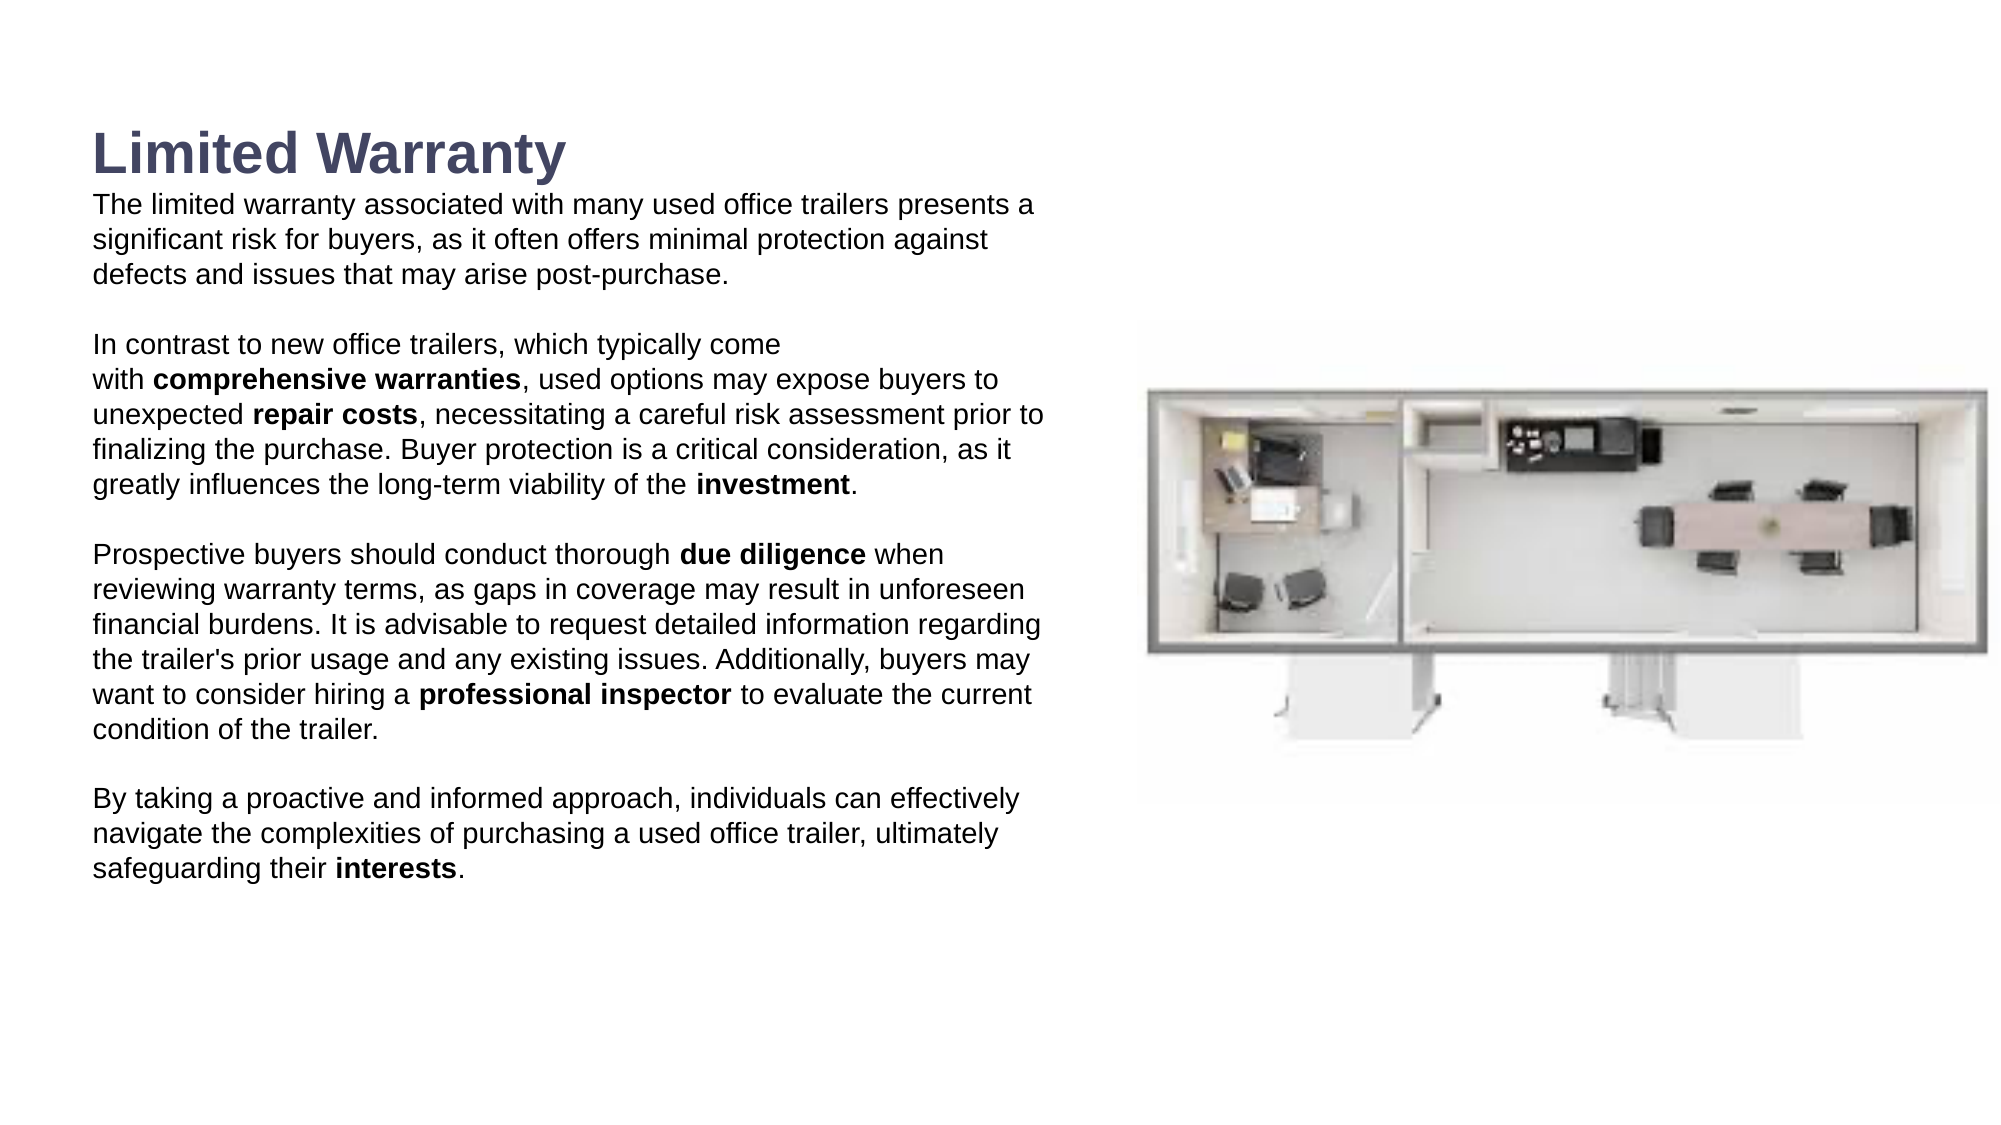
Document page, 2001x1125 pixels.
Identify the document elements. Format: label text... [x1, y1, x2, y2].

text_box Limited Warranty The limited warranty associated with many used office trailers presents a significant risk for buyers, as it often offers minimal protection against defects and issues that may arise post-purchase. In contrast to new office trailers, which typically come with comprehensive warranties, used options may expose buyers to unexpected repair costs, necessitating a careful risk assessment prior to finalizing the purchase. Buyer protection is a critical consideration, as it greatly influences the long-term viability of the investment. Prospective buyers should conduct thorough due diligence when reviewing warranty terms, as gaps in coverage may result in unforeseen financial burdens. It is advisable to request detailed information regarding the trailer's prior usage and any existing issues. Additionally, buyers may want to consider hiring a professional inspector to evaluate the current condition of the trailer. By taking a proactive and informed approach, individuals can effectively navigate the complexities of purchasing a used office trailer, ultimately safeguarding their interests. [77, 108, 1079, 1032]
picture [1137, 320, 2000, 805]
